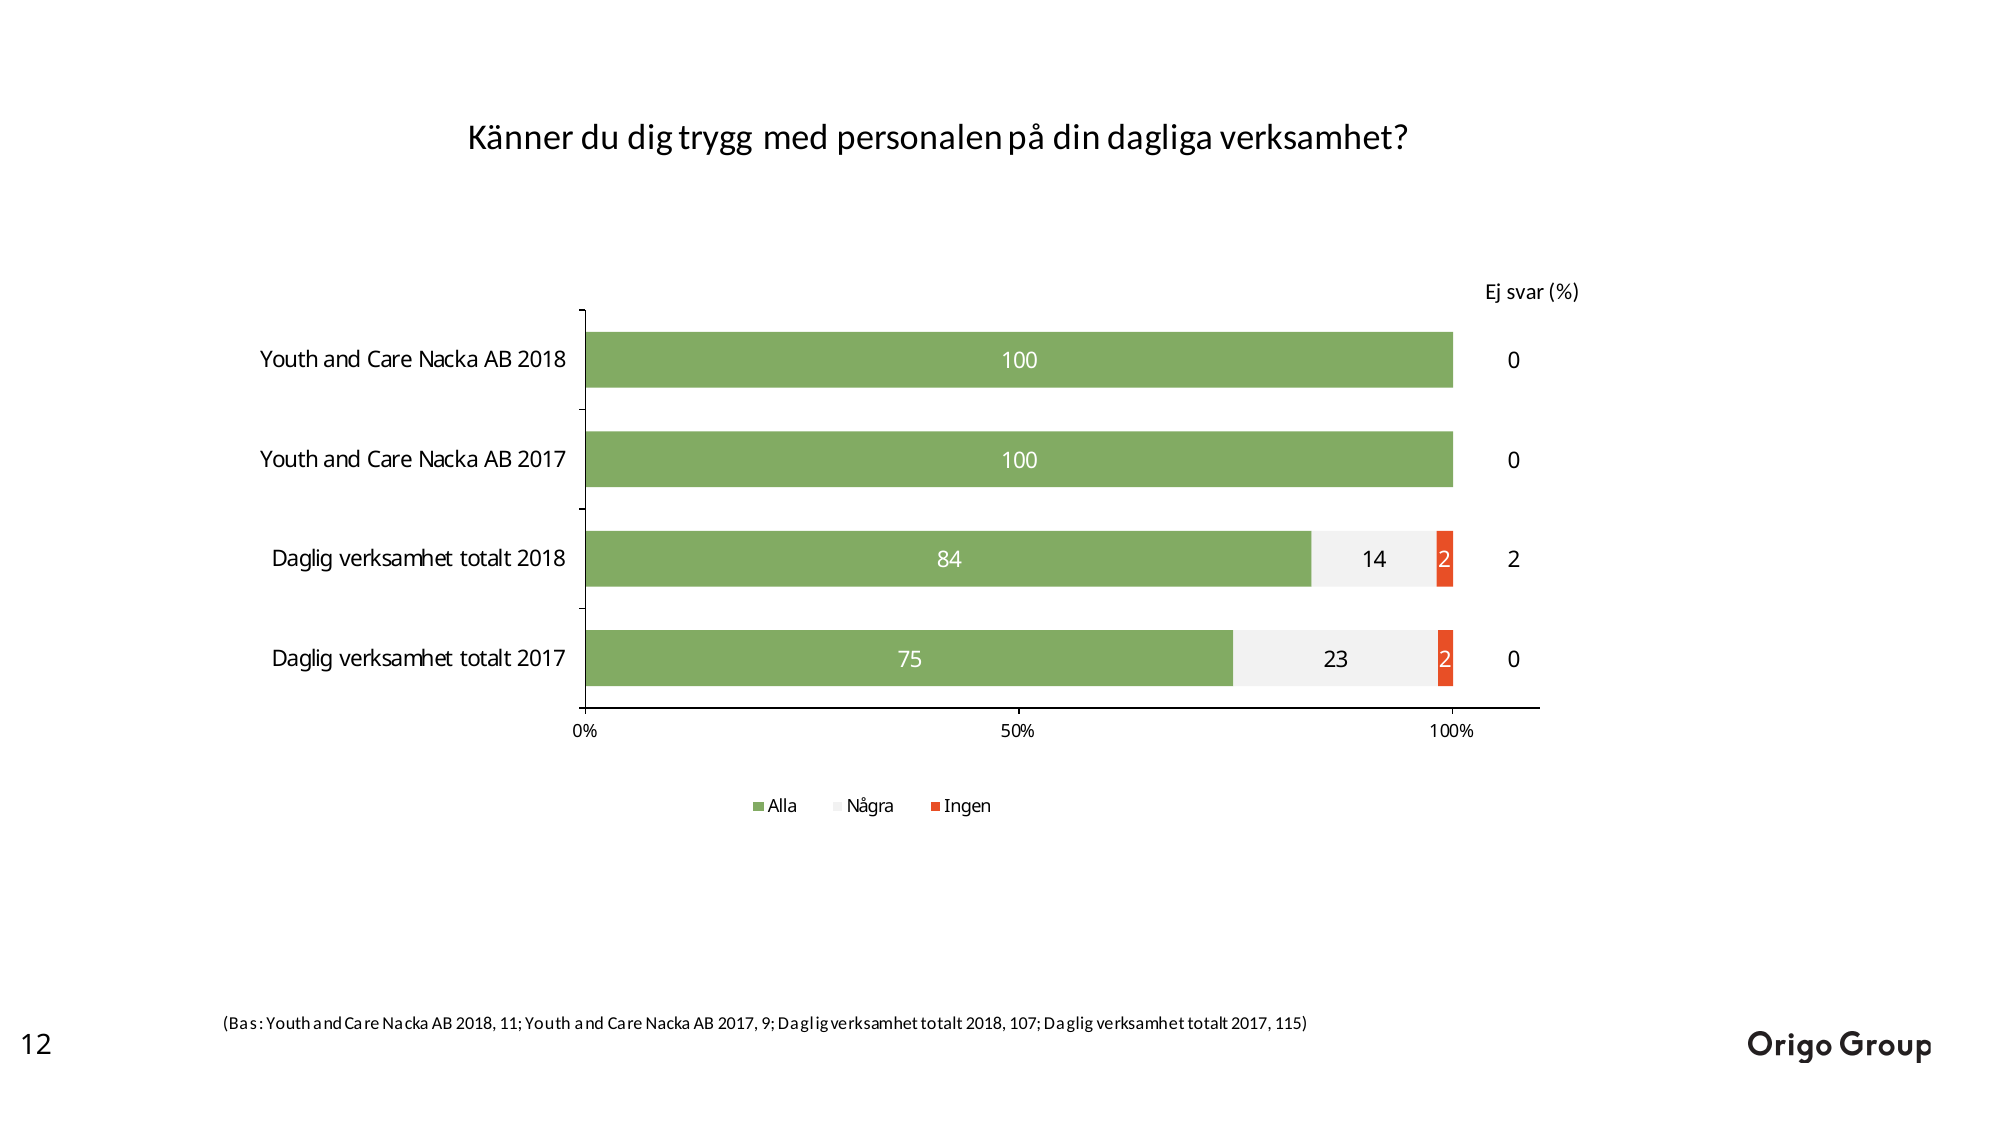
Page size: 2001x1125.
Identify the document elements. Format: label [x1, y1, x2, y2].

picture [208, 83, 1670, 1042]
